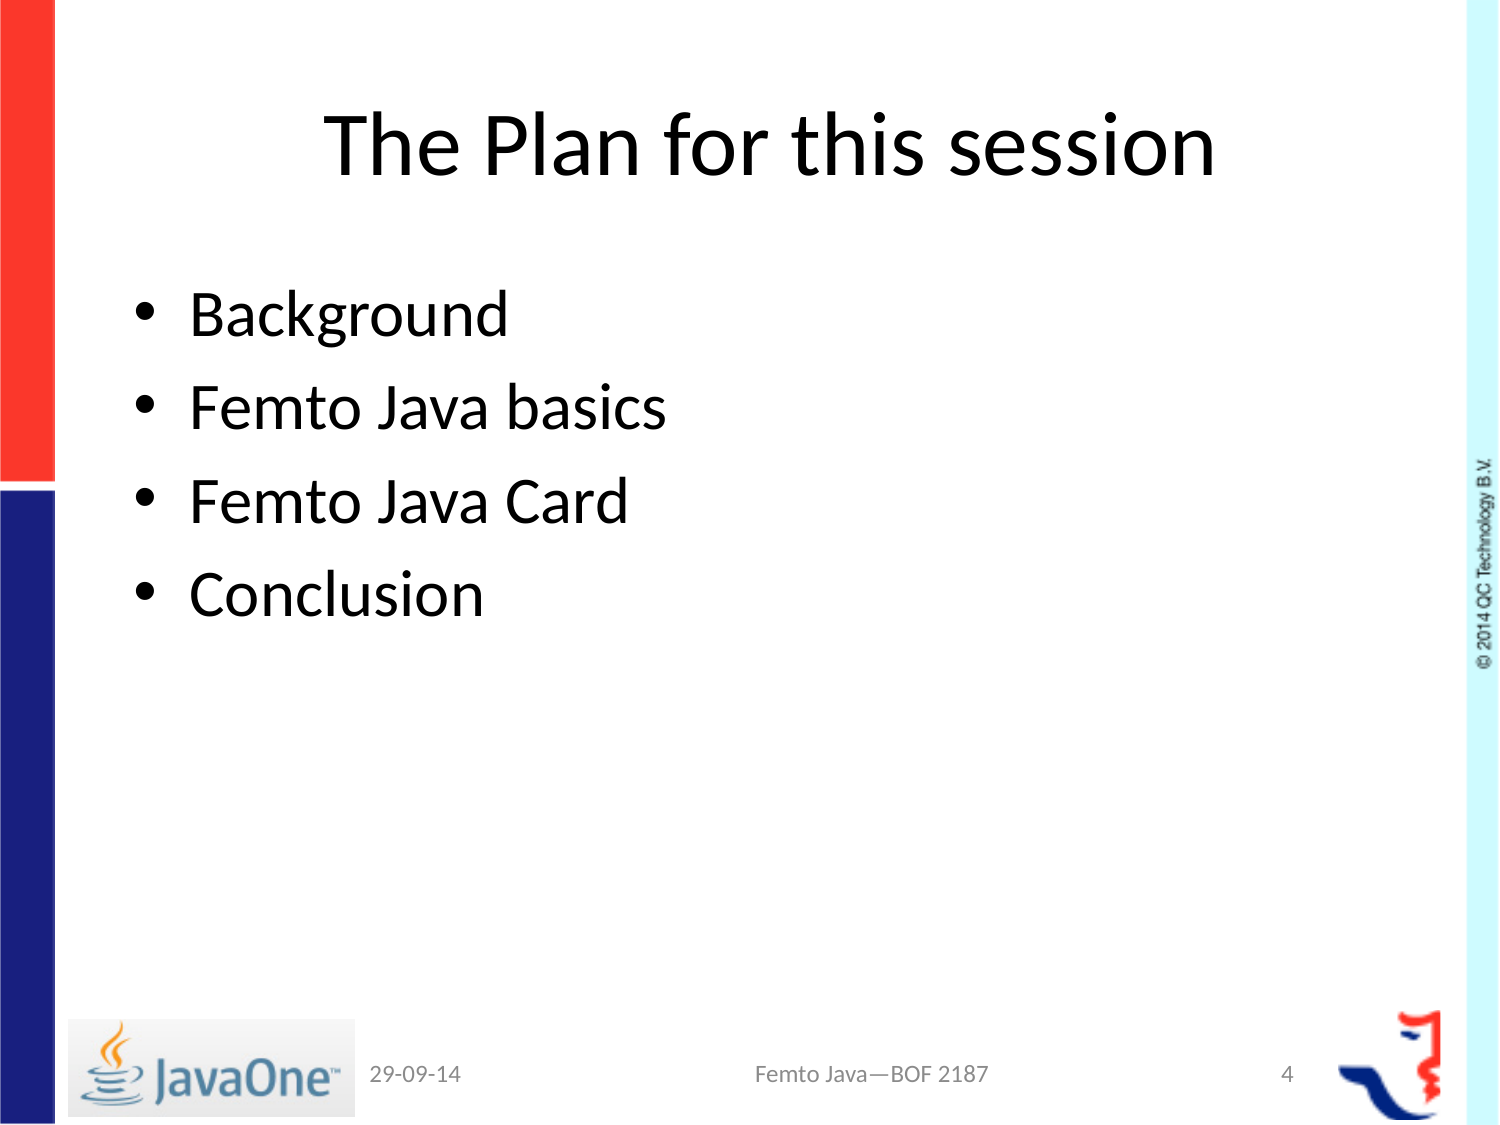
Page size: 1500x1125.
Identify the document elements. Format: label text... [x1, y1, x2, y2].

footer Femto Java—BOF 2187 [687, 1042, 1058, 1103]
list Background Femto Java basics Femto Java Card Conclusion [118, 262, 1453, 1005]
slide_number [354, 1042, 676, 1103]
slide_number 4 [1076, 1042, 1309, 1103]
picture [68, 1019, 355, 1117]
picture [1459, 0, 1500, 1125]
title The Plan for this session [118, 45, 1425, 233]
picture [0, 0, 55, 1125]
